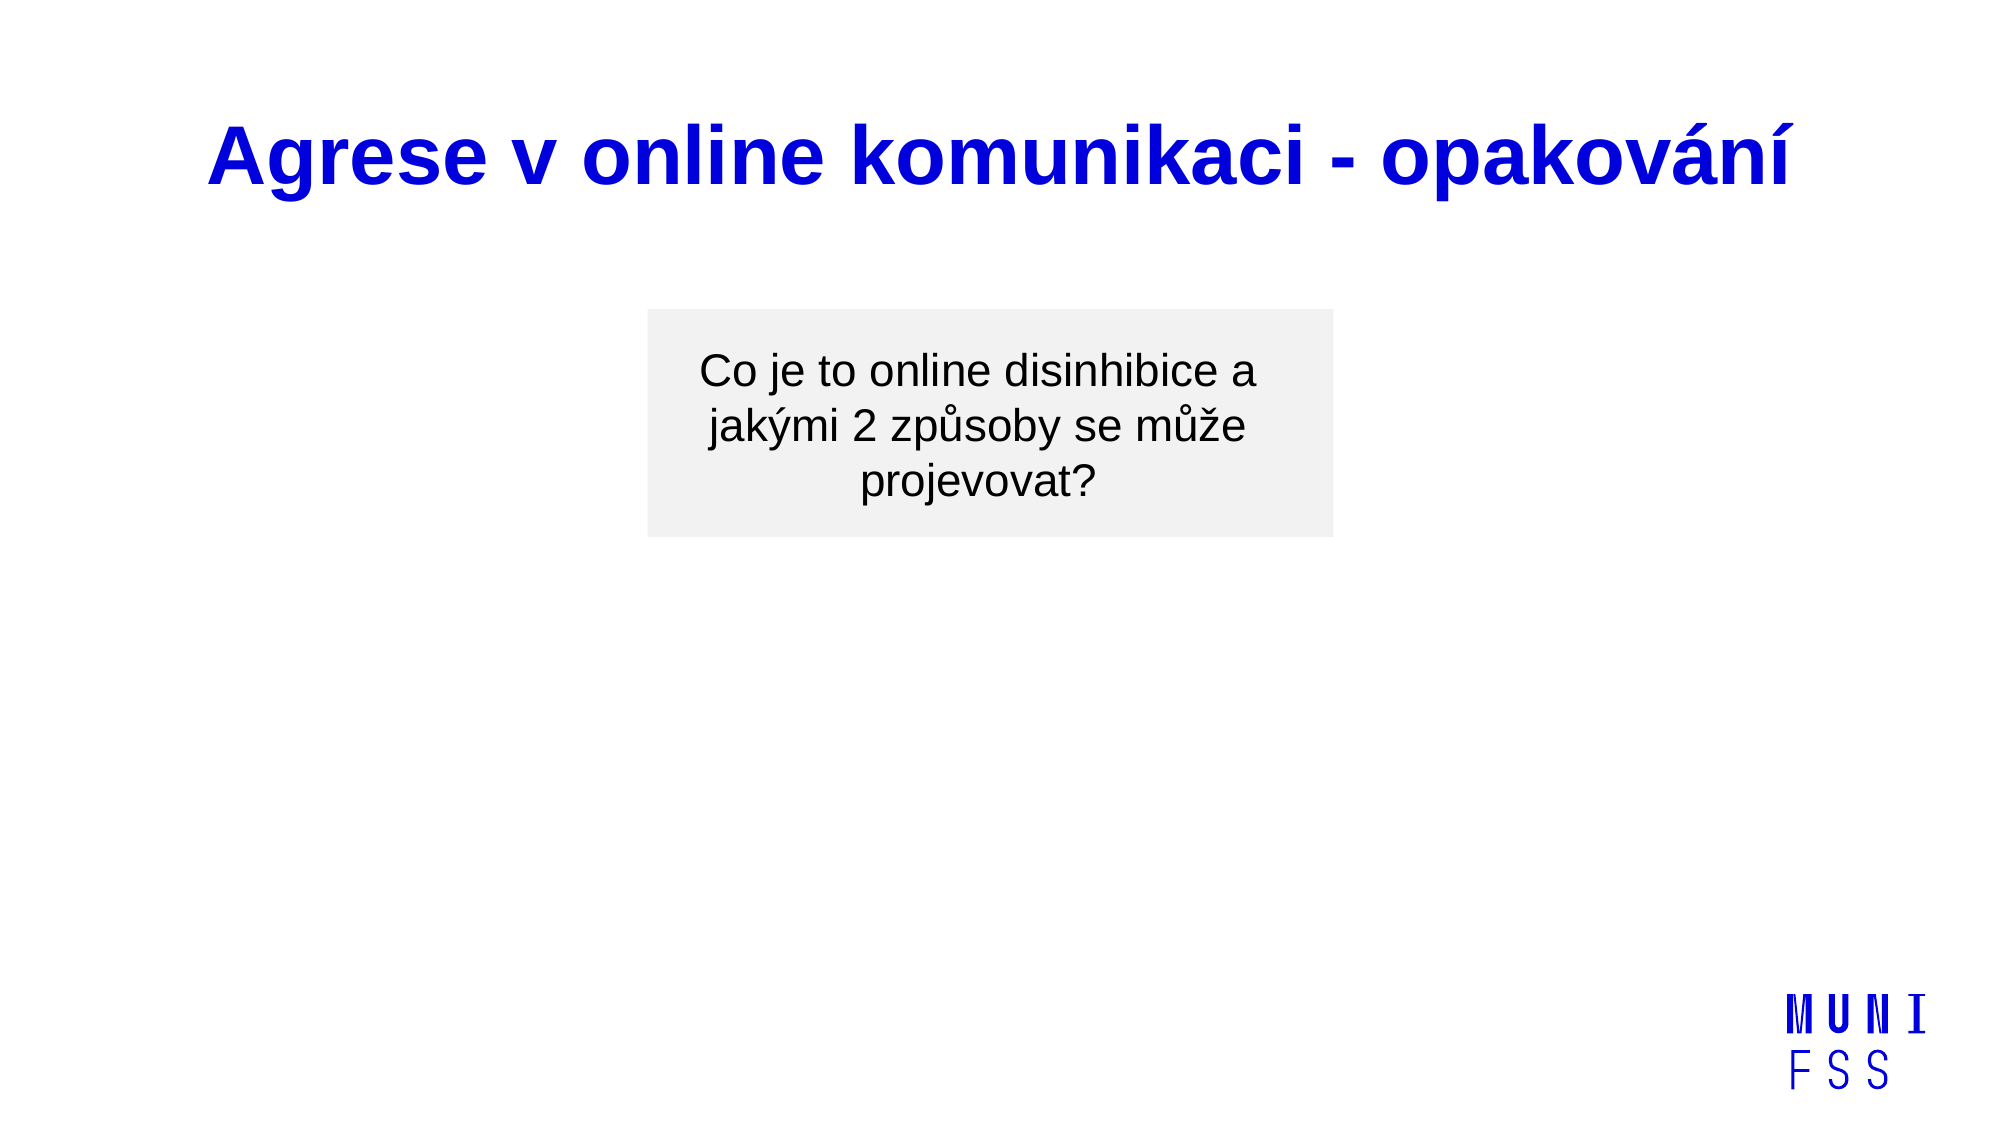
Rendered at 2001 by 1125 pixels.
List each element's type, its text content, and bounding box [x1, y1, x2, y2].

title Agrese v online komunikaci - opakování [118, 118, 1883, 193]
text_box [623, 308, 1334, 538]
